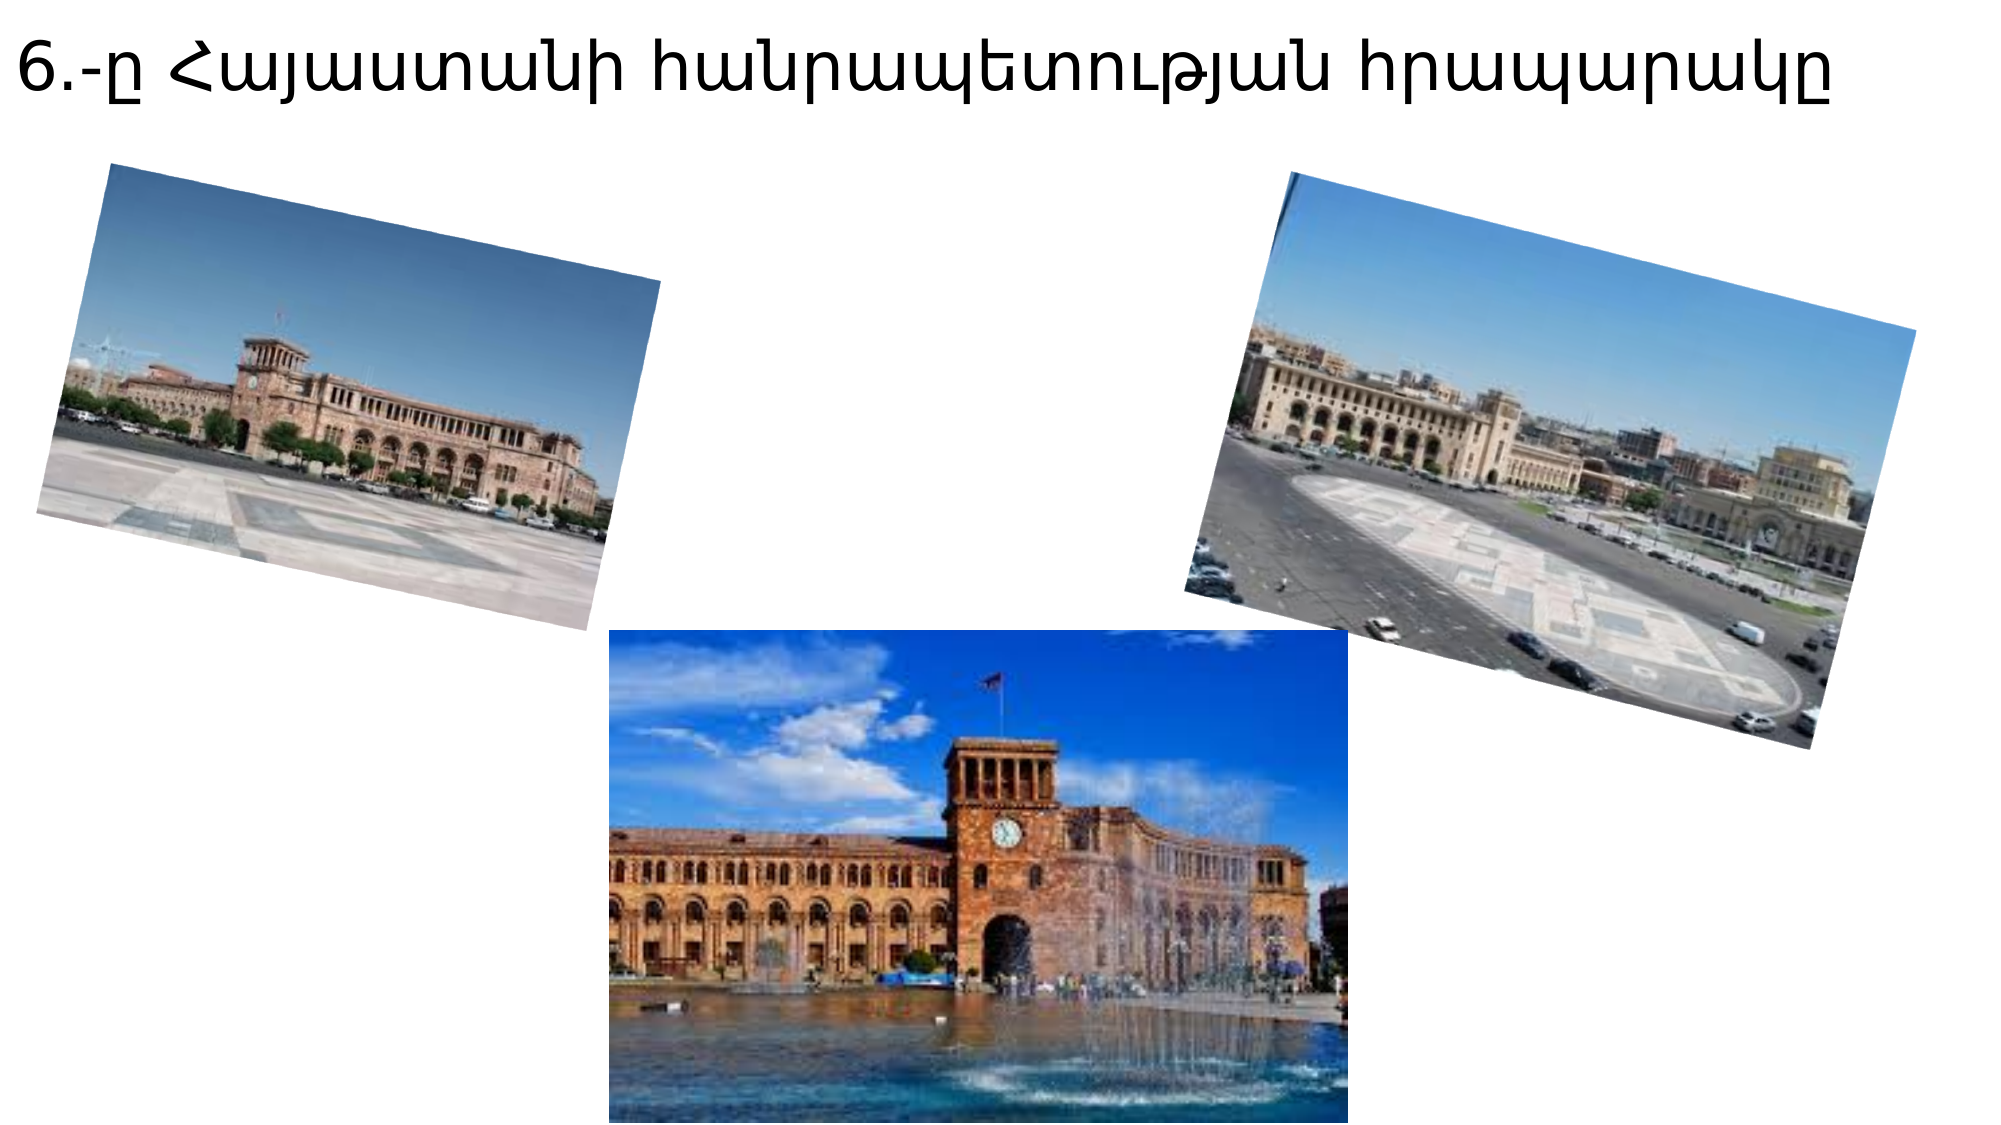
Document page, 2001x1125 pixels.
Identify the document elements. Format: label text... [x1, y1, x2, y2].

picture [609, 172, 1916, 1123]
picture [37, 164, 660, 630]
title 6.-ը Հայաստանի հանրապետության հրապարակը [0, 0, 2000, 218]
